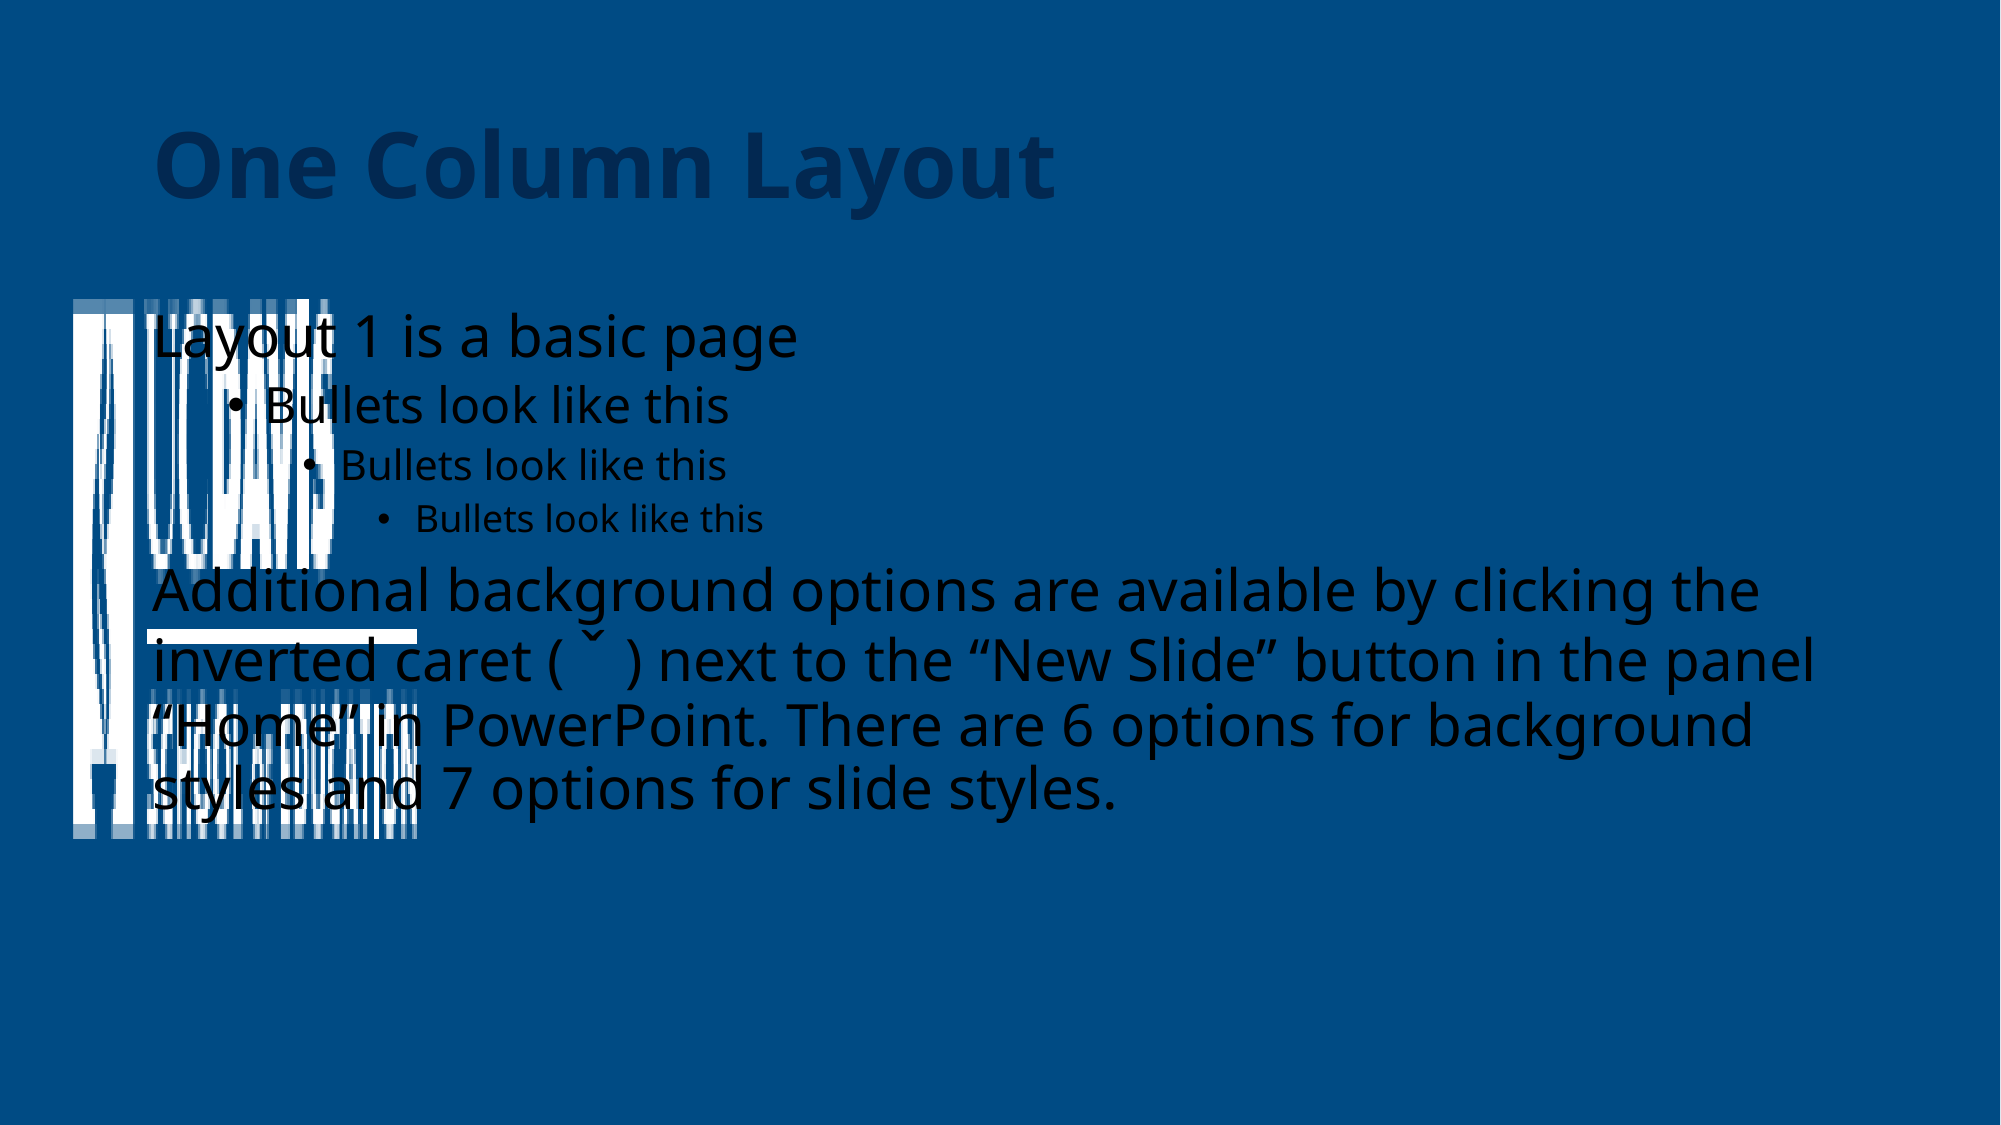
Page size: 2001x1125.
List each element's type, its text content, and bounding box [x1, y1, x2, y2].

title One Column Layout [137, 59, 1863, 278]
list Layout 1 is a basic page Bullets look like this Bullets look like this Bullets look like this Additional background options are available by clicking the inverted caret ( ˇ ) next to the “New Slide” button in the panel “Home” in PowerPoint. There are 6 options for background styles and 7 options for slide styles. [137, 299, 1863, 980]
